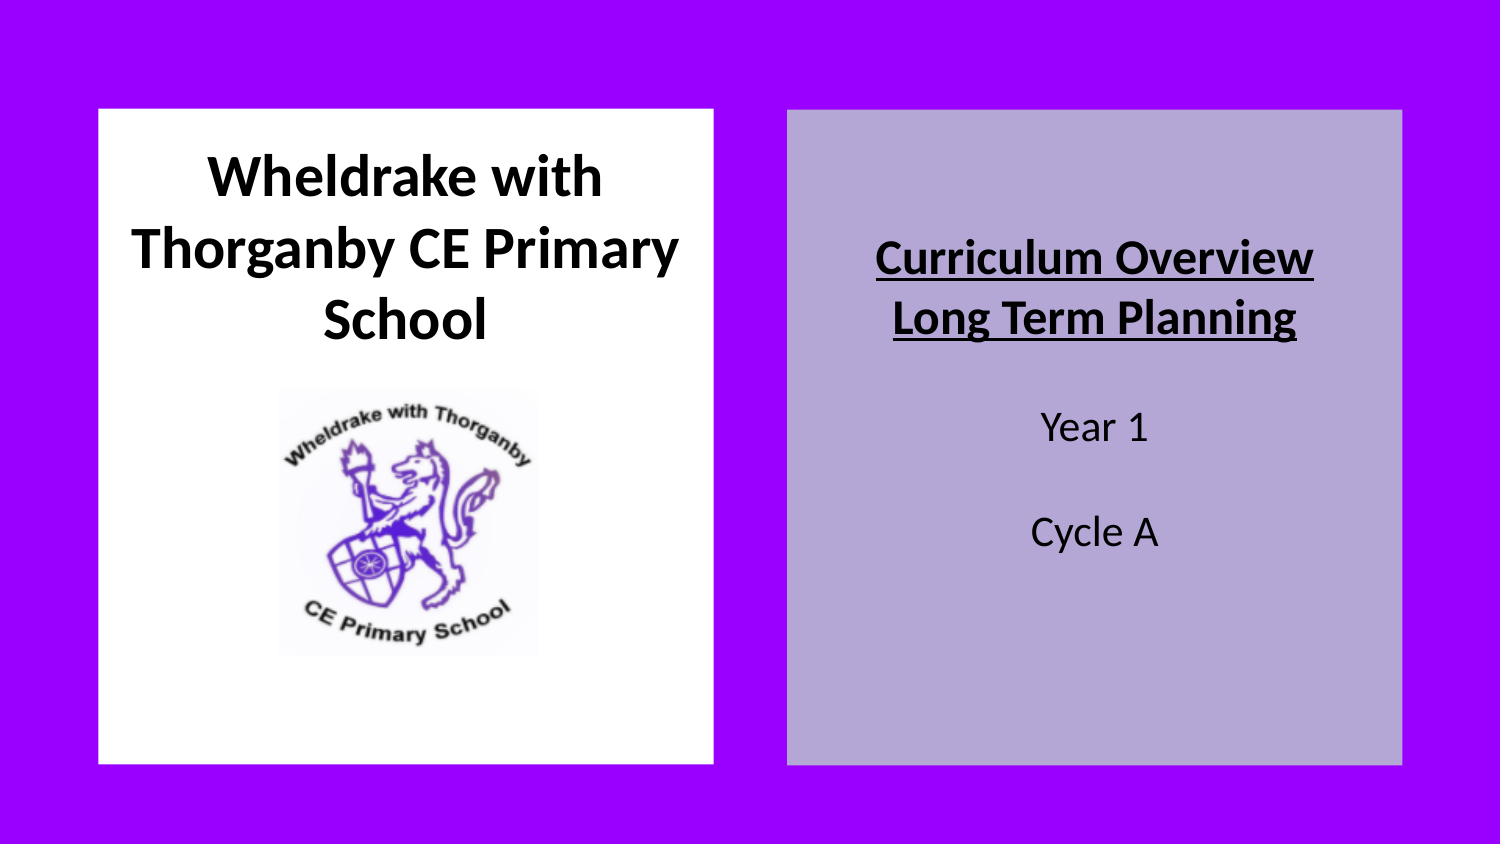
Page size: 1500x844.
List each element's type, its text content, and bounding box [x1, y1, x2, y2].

picture [269, 387, 543, 657]
title Wheldrake with Thorganby CE Primary School [98, 108, 714, 765]
text_box Curriculum Overview Long Term Planning Year 1 Cycle A [787, 109, 1403, 766]
